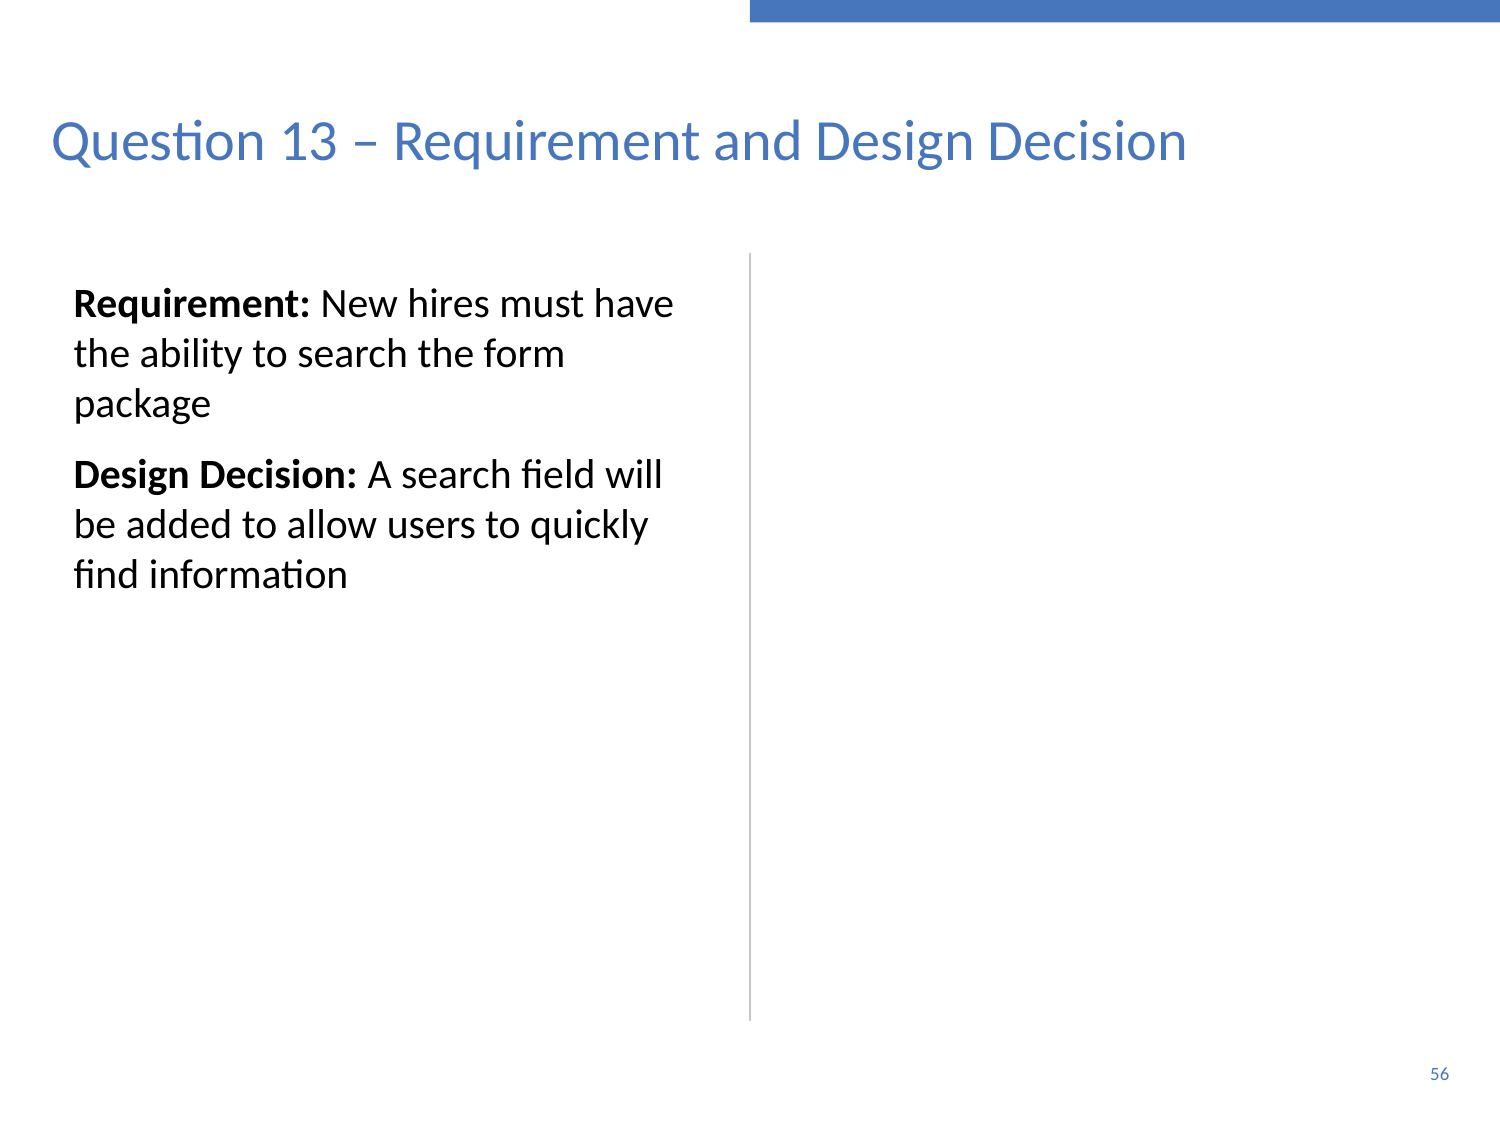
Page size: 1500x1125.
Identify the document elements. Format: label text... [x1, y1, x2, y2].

list Requirement: New hires must have the ability to search the form package Design Decision: A search field will be added to allow users to quickly find information [50, 253, 728, 1021]
title Question 13 – Requirement and Design Decision [51, 46, 1449, 174]
